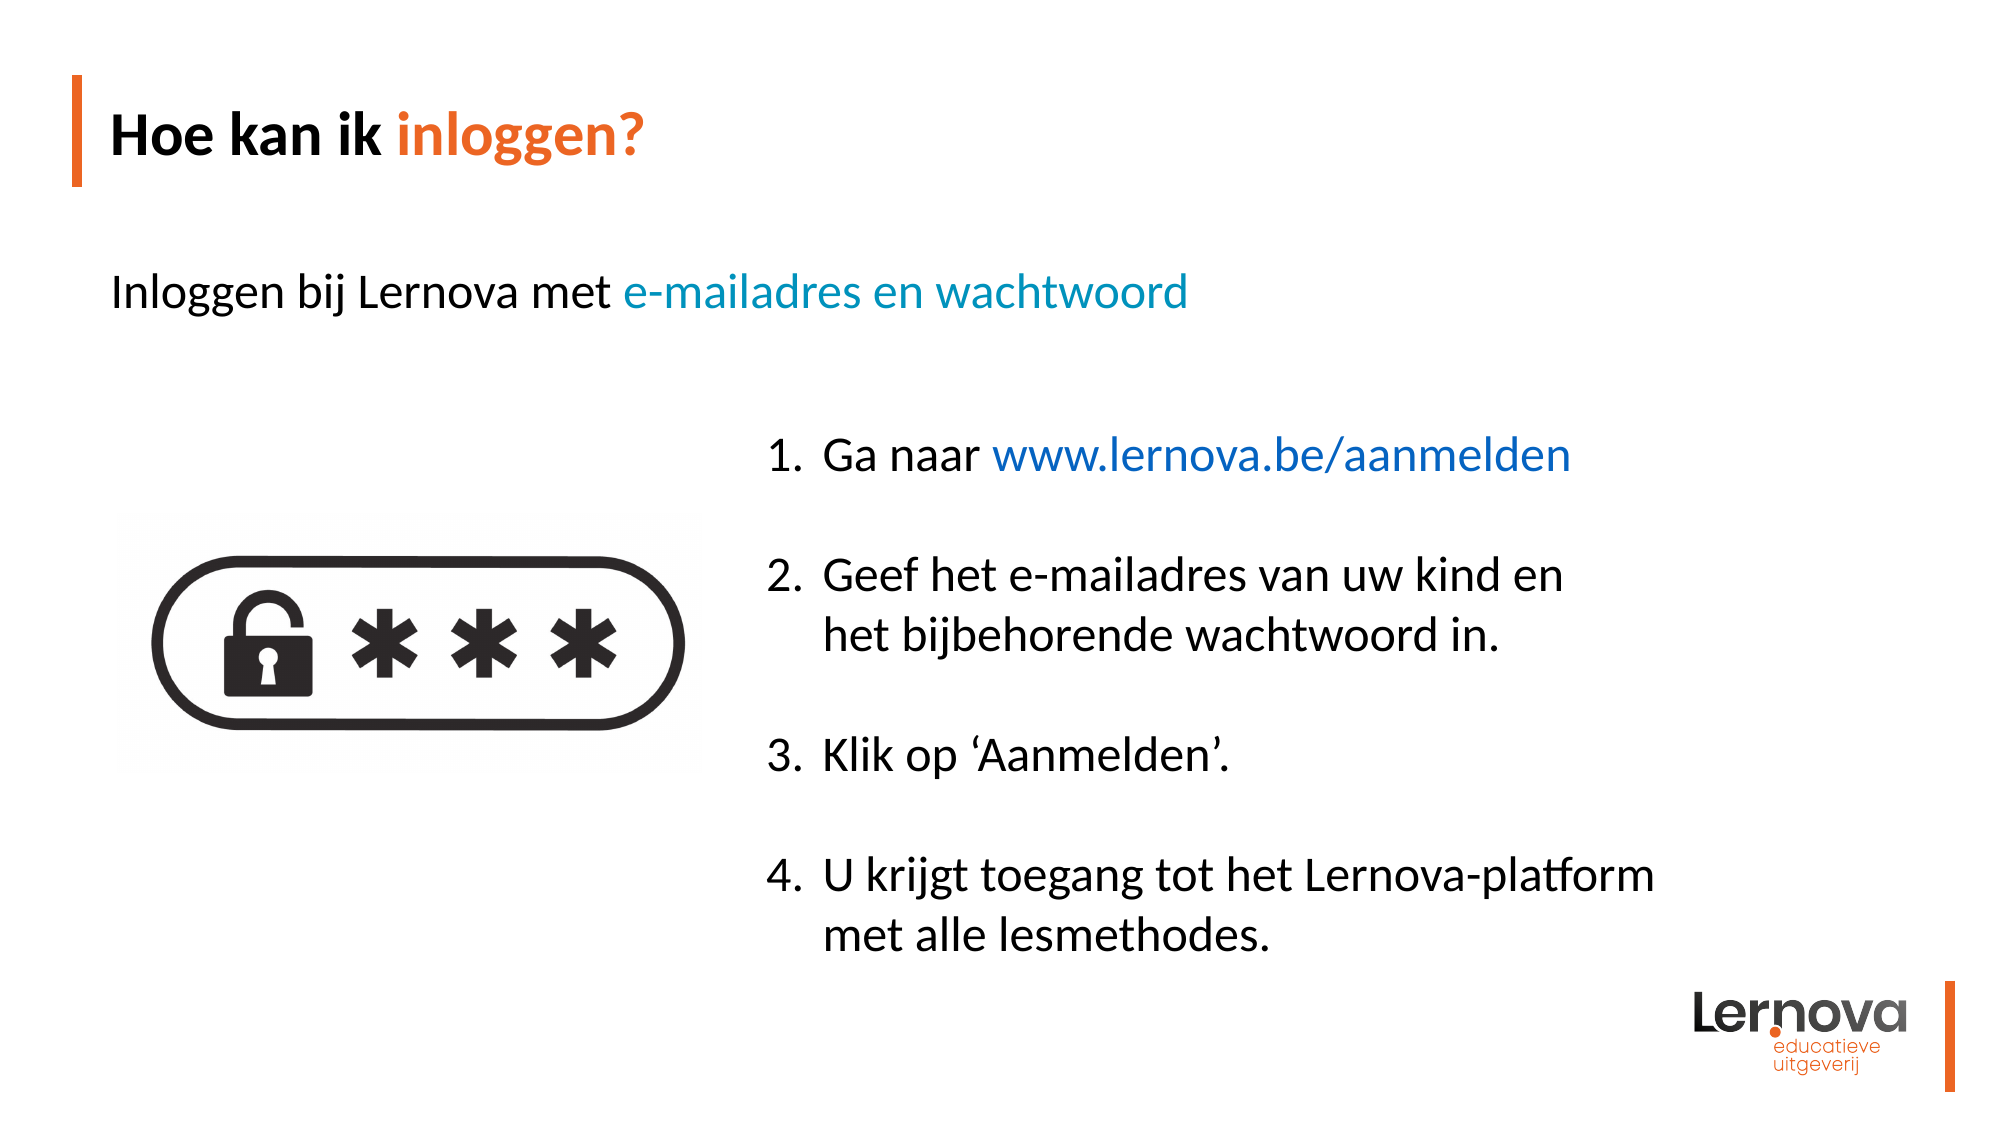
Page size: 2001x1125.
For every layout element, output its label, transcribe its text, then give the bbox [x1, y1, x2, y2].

title Hoe kan ik inloggen? [95, 94, 692, 178]
text_box Inloggen bij Lernova met e-mailadres en wachtwoord [95, 251, 1276, 327]
picture [1679, 980, 1925, 1092]
text_box Ga naar www.lernova.be/aanmelden Geef het e-mailadres van uw kind en het bijbehorende wachtwoord in. Klik op ‘Aanmelden’. U krijgt toegang tot het Lernova-platform met alle lesmethodes. [751, 413, 2000, 969]
picture [117, 513, 702, 773]
